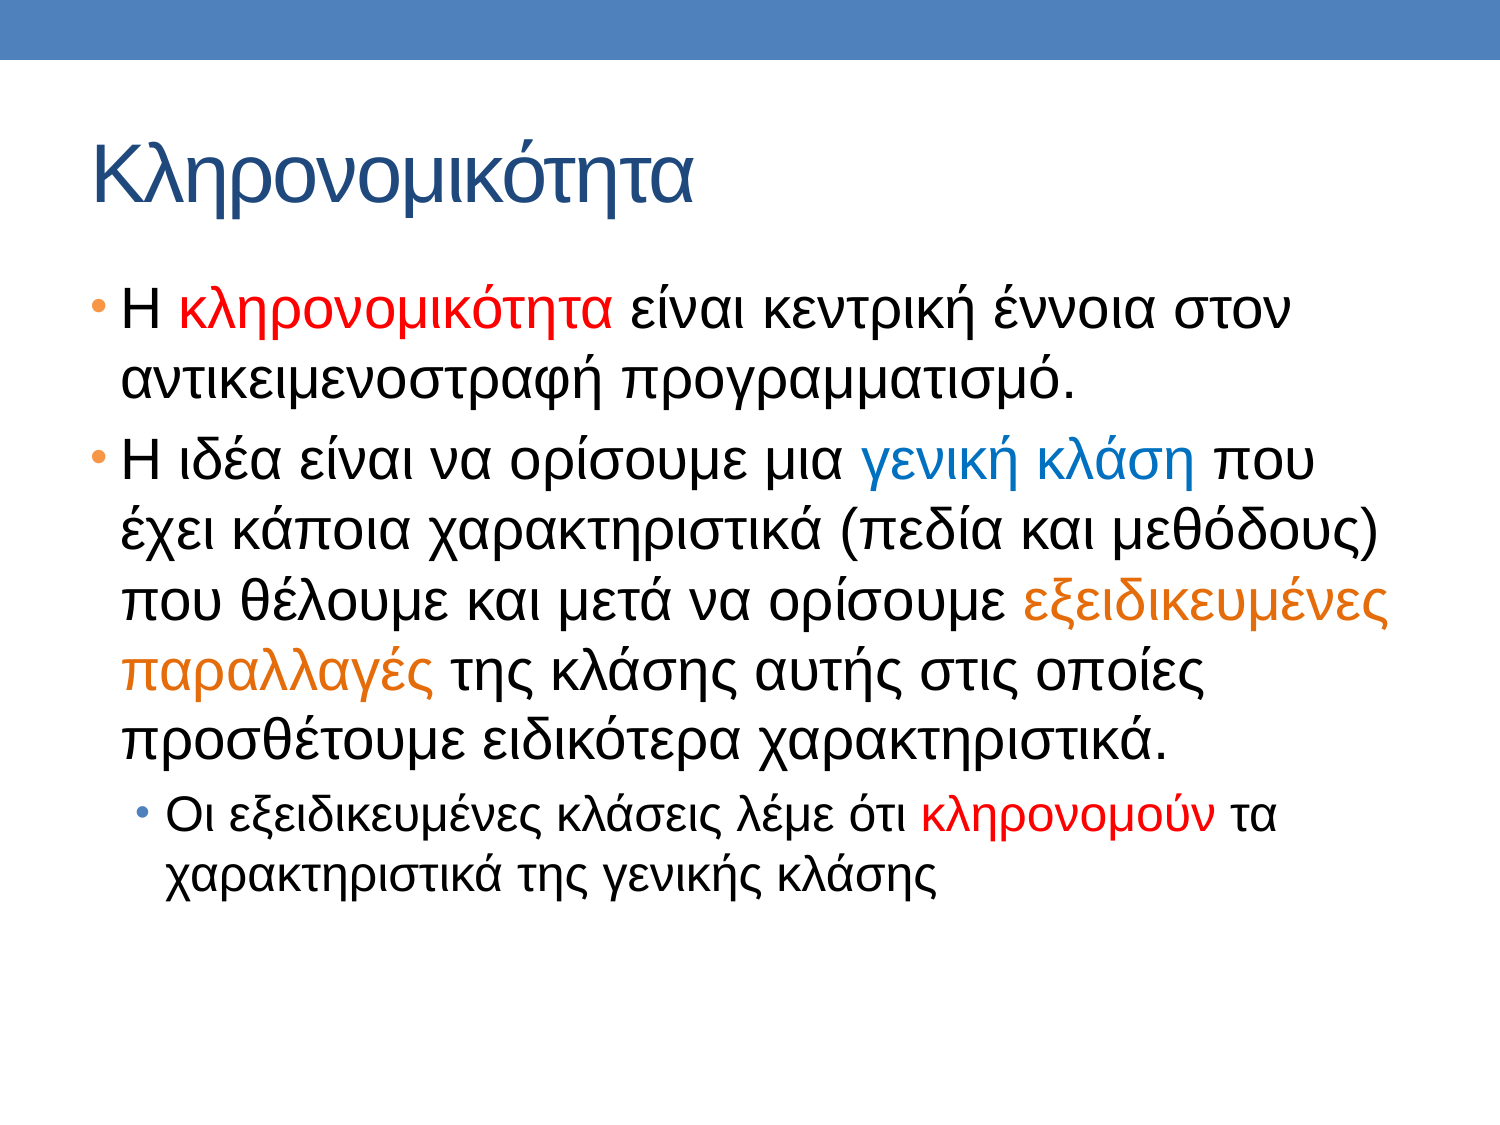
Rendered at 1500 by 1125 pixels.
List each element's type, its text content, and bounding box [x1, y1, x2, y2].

title Κληρονομικότητα [75, 87, 1425, 250]
list Η κληρονομικότητα είναι κεντρική έννοια στον αντικειμενοστραφή προγραμματισμό. Η ιδέα είναι να ορίσουμε μια γενική κλάση που έχει κάποια χαρακτηριστικά (πεδία και μεθόδους) που θέλουμε και μετά να ορίσουμε εξειδικευμένες παραλλαγές της κλάσης αυτής στις οποίες προσθέτουμε ειδικότερα χαρακτηριστικά. Οι εξειδικευμένες κλάσεις λέμε ότι κληρονομούν τα χαρακτηριστικά της γενικής κλάσης [75, 262, 1425, 1063]
